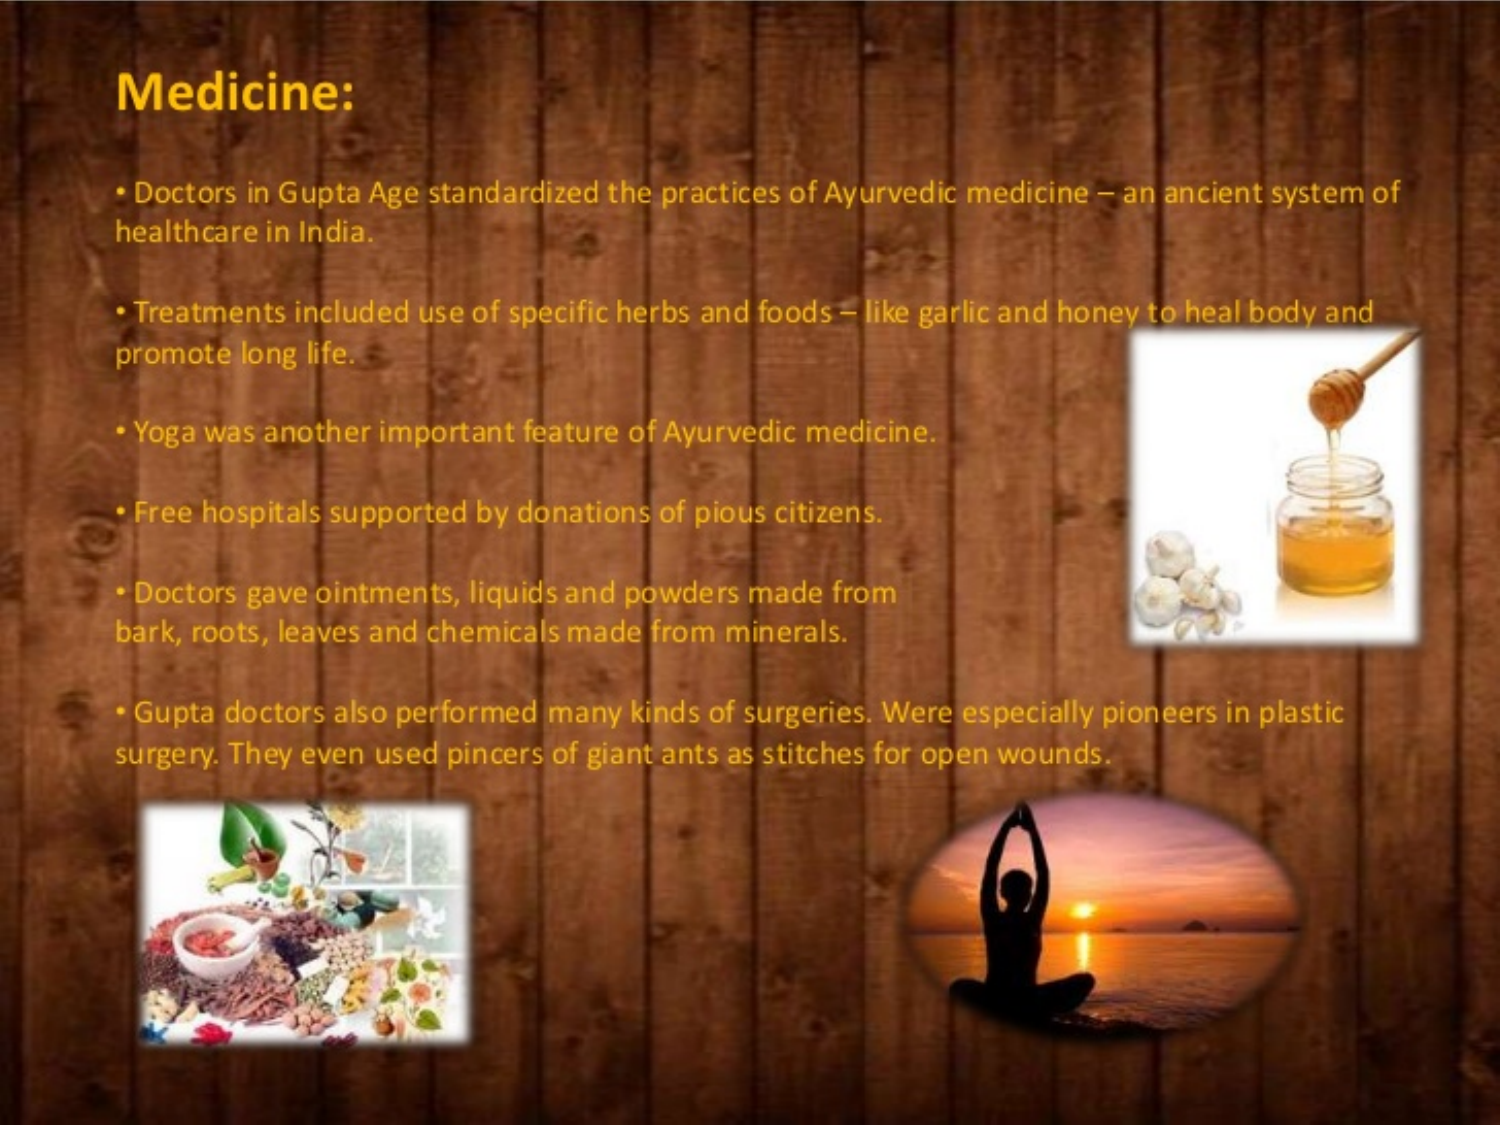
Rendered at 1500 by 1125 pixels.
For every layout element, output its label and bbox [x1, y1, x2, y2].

list [0, 0, 1500, 1125]
